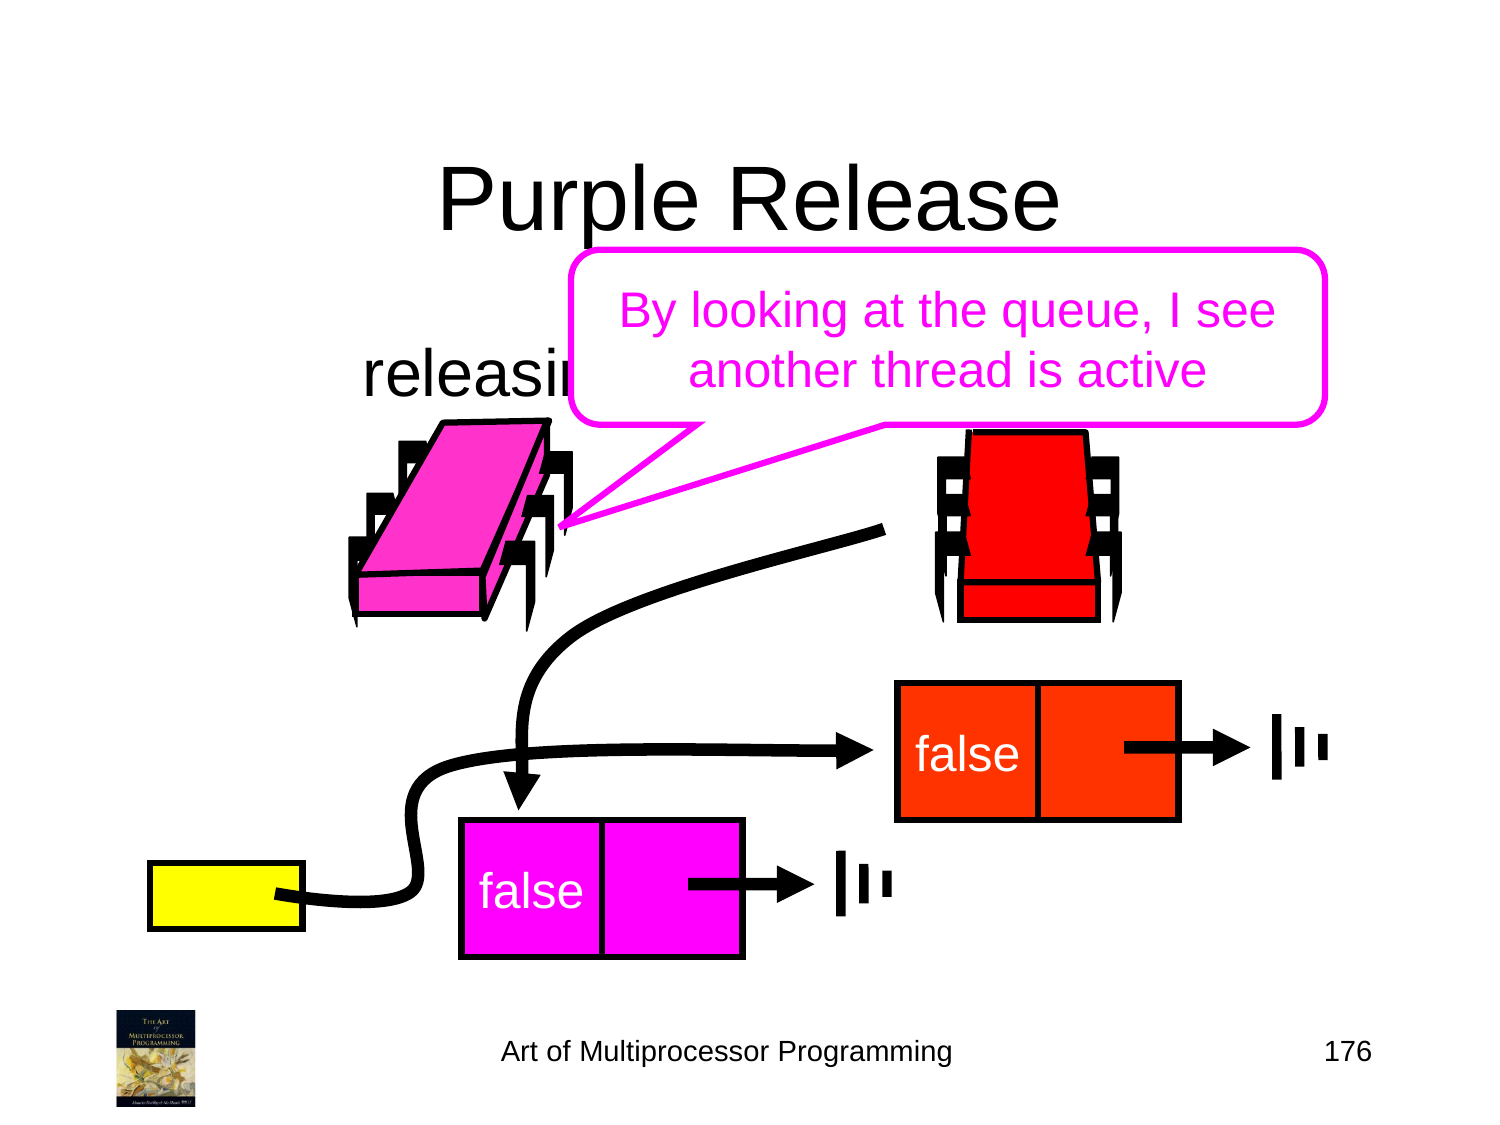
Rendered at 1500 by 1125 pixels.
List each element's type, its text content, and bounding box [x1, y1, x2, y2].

picture [107, 1010, 204, 1107]
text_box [840, 850, 888, 917]
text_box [935, 327, 1131, 623]
text_box [1038, 683, 1179, 821]
text_box [602, 819, 743, 957]
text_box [343, 322, 653, 632]
text_box [274, 744, 874, 903]
text_box [149, 863, 303, 929]
text_box false [461, 819, 602, 957]
text_box By looking at the queue, I see another thread is active [571, 249, 1325, 497]
text_box false [897, 683, 1038, 820]
footer Art of Multiprocessor Programming [433, 1024, 1022, 1101]
title Purple Release [112, 99, 1388, 288]
text_box [514, 528, 885, 811]
slide_number 176 [1074, 1024, 1388, 1101]
text_box [688, 877, 815, 891]
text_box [1276, 713, 1324, 780]
text_box [1124, 741, 1251, 754]
